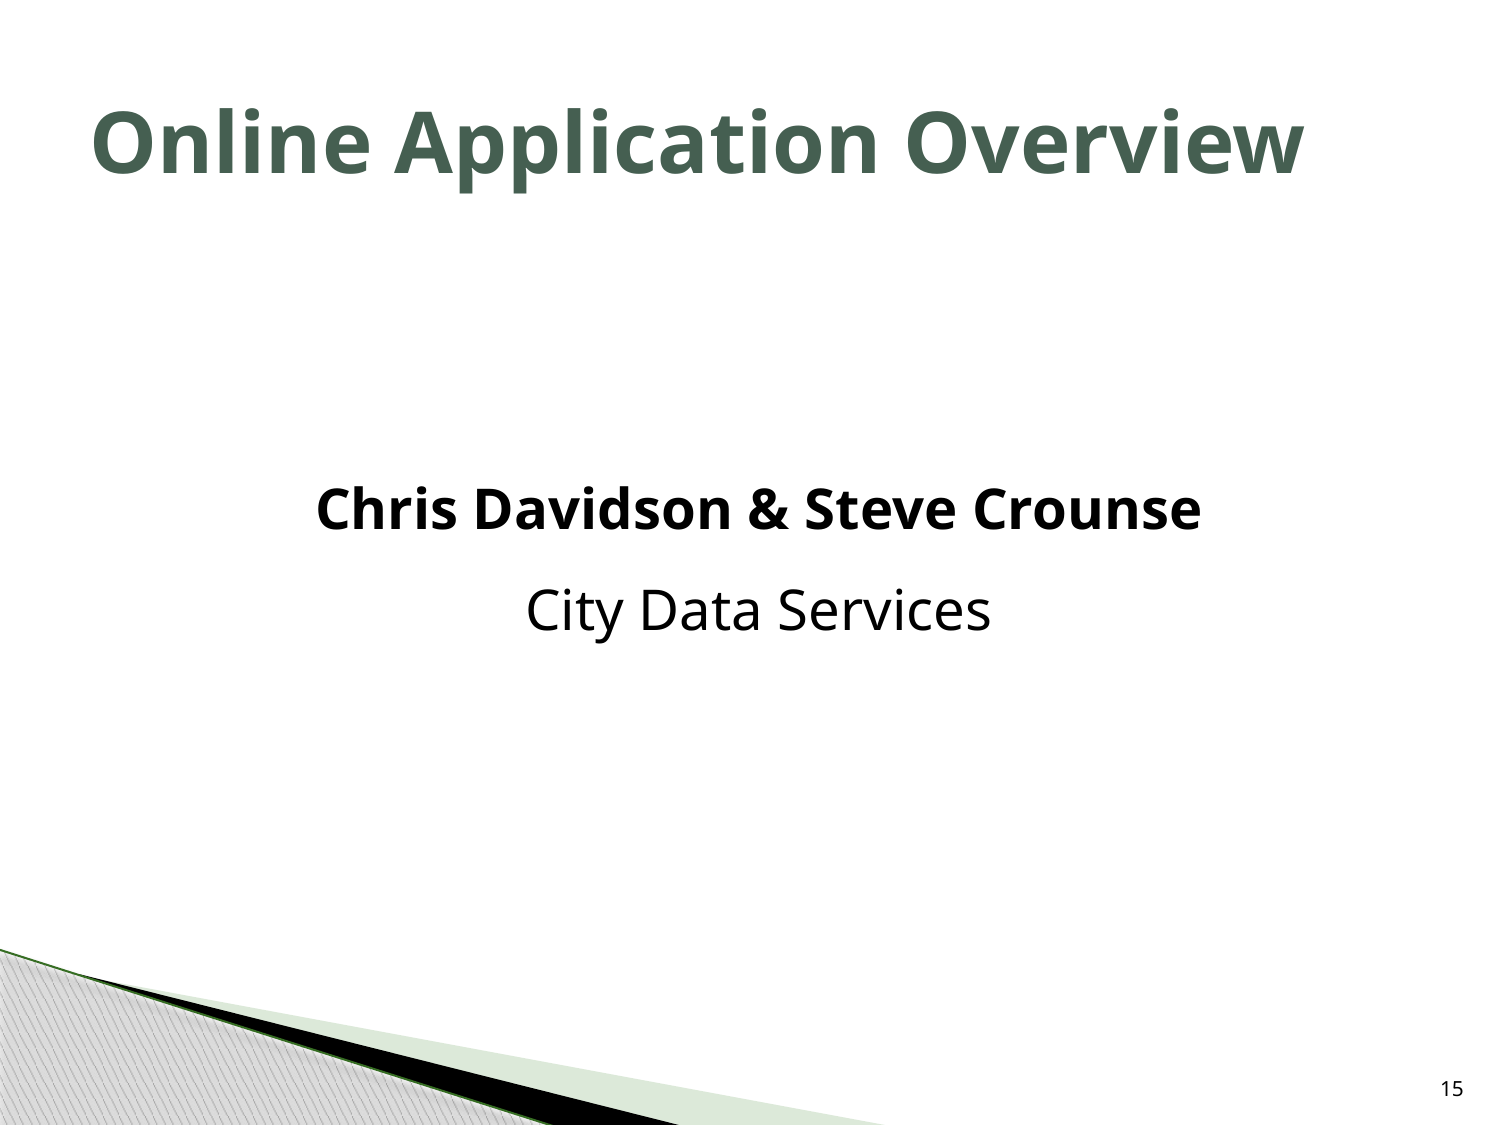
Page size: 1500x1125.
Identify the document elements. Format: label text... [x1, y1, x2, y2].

slide_number 14 [1418, 1051, 1479, 1112]
list Chris Davidson & Steve Crounse City Data Services [75, 233, 1425, 805]
title Online Application Overview [75, 45, 1425, 233]
